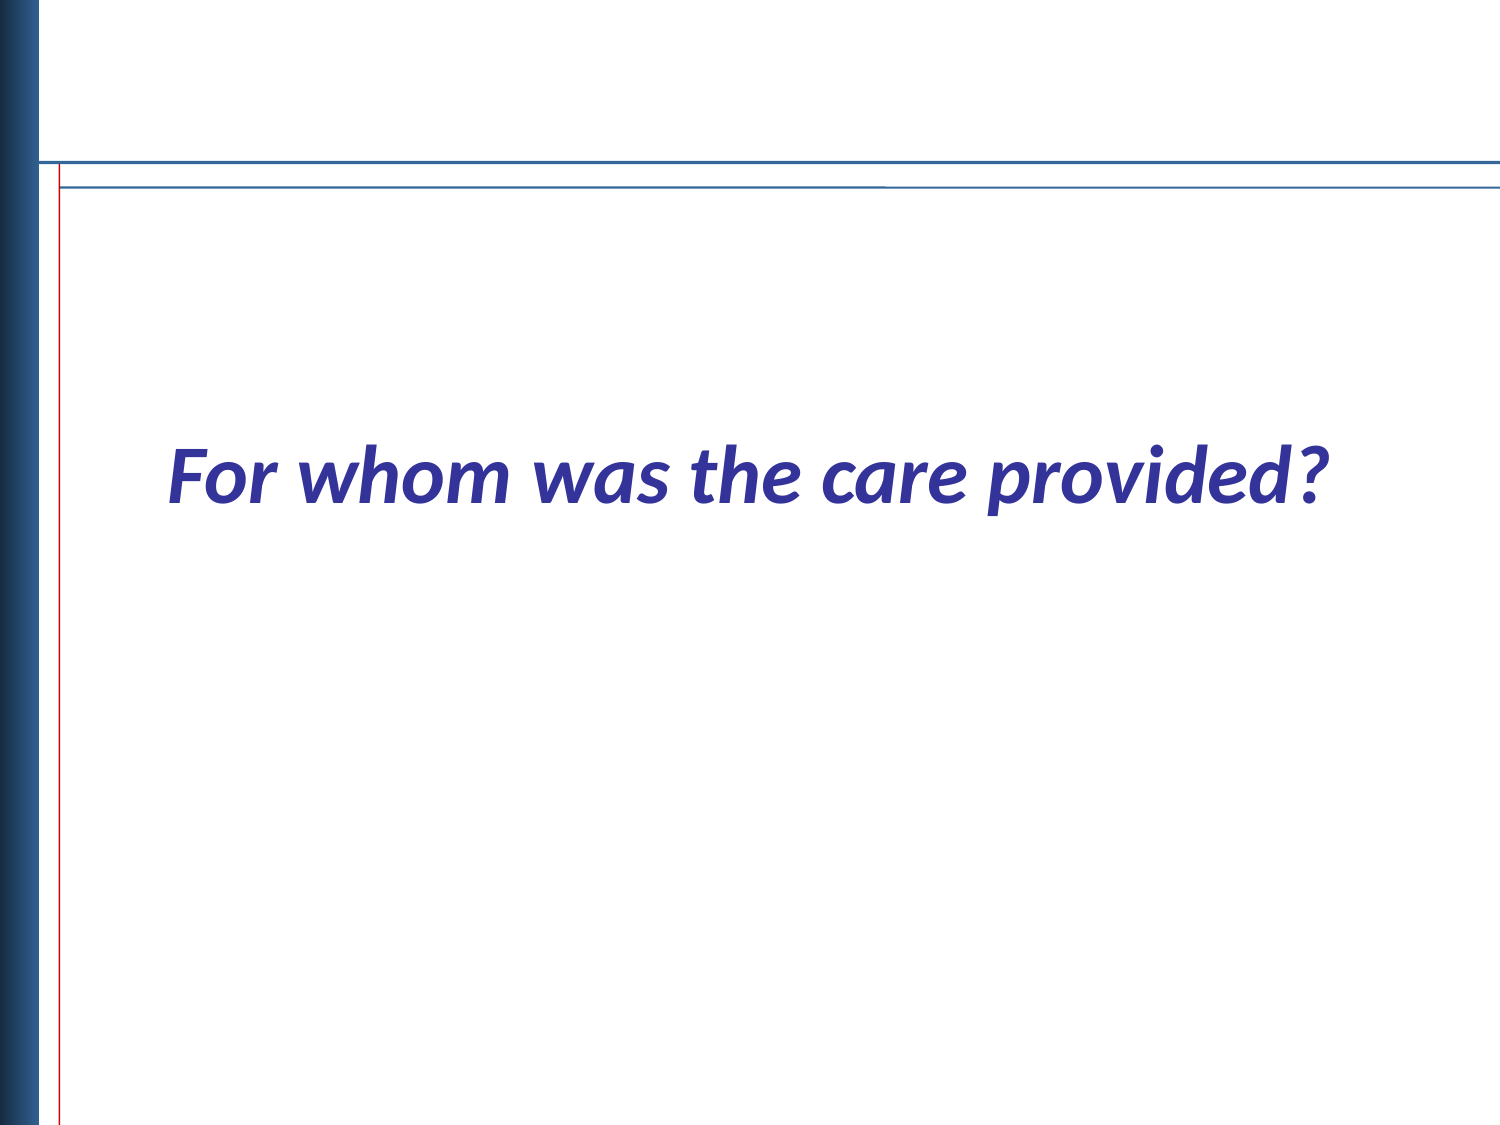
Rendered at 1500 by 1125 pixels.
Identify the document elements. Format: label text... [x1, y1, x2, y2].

title For whom was the care provided? [112, 349, 1388, 591]
